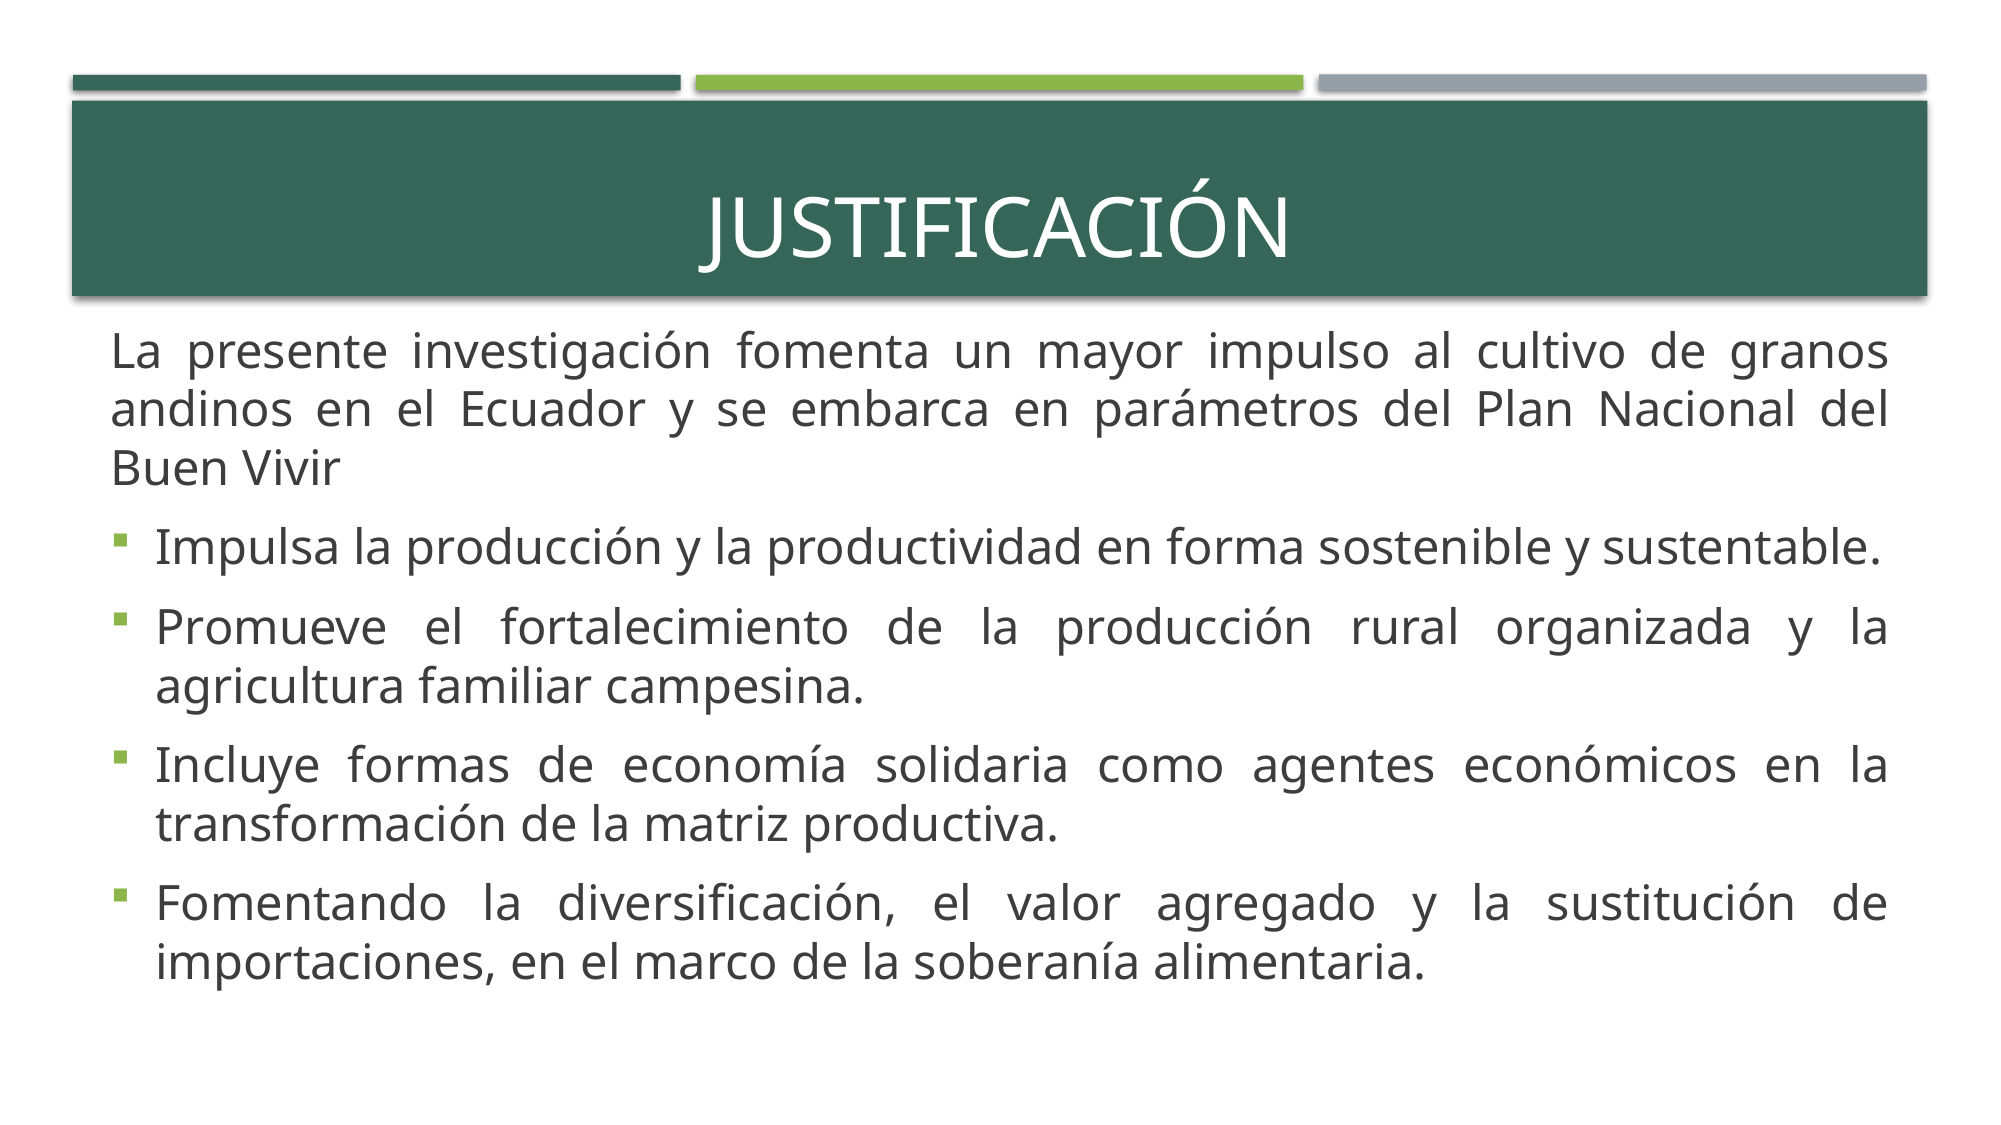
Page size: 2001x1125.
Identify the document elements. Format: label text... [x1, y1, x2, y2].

title Justificación [95, 115, 1905, 282]
list La presente investigación fomenta un mayor impulso al cultivo de granos andinos en el Ecuador y se embarca en parámetros del Plan Nacional del Buen Vivir Impulsa la producción y la productividad en forma sostenible y sustentable. Promueve el fortalecimiento de la producción rural organizada y la agricultura familiar campesina. Incluye formas de economía solidaria como agentes económicos en la transformación de la matriz productiva. Fomentando la diversificación, el valor agregado y la sustitución de importaciones, en el marco de la soberanía alimentaria. [95, 299, 1905, 1009]
